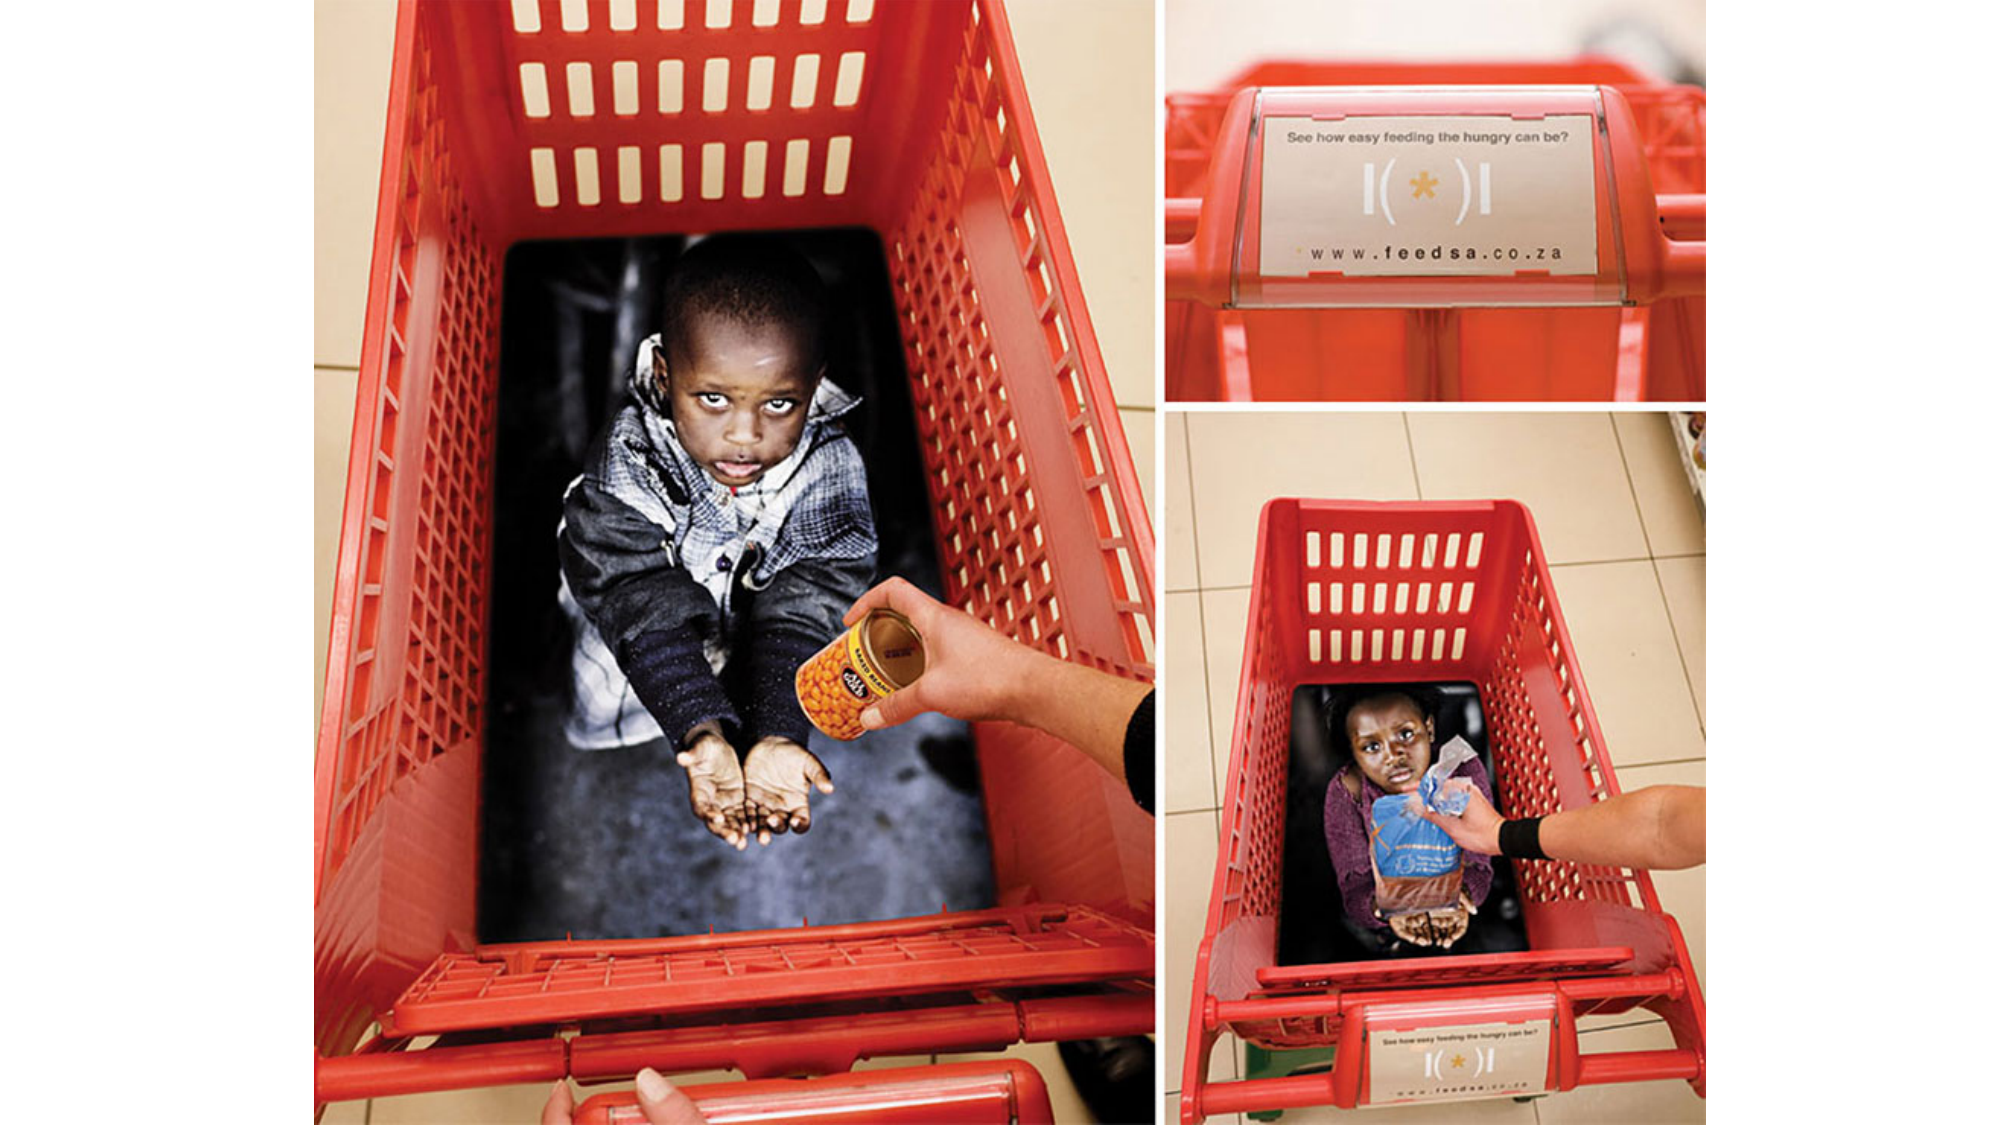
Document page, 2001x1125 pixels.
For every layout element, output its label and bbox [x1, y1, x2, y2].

picture [314, 0, 1706, 1125]
